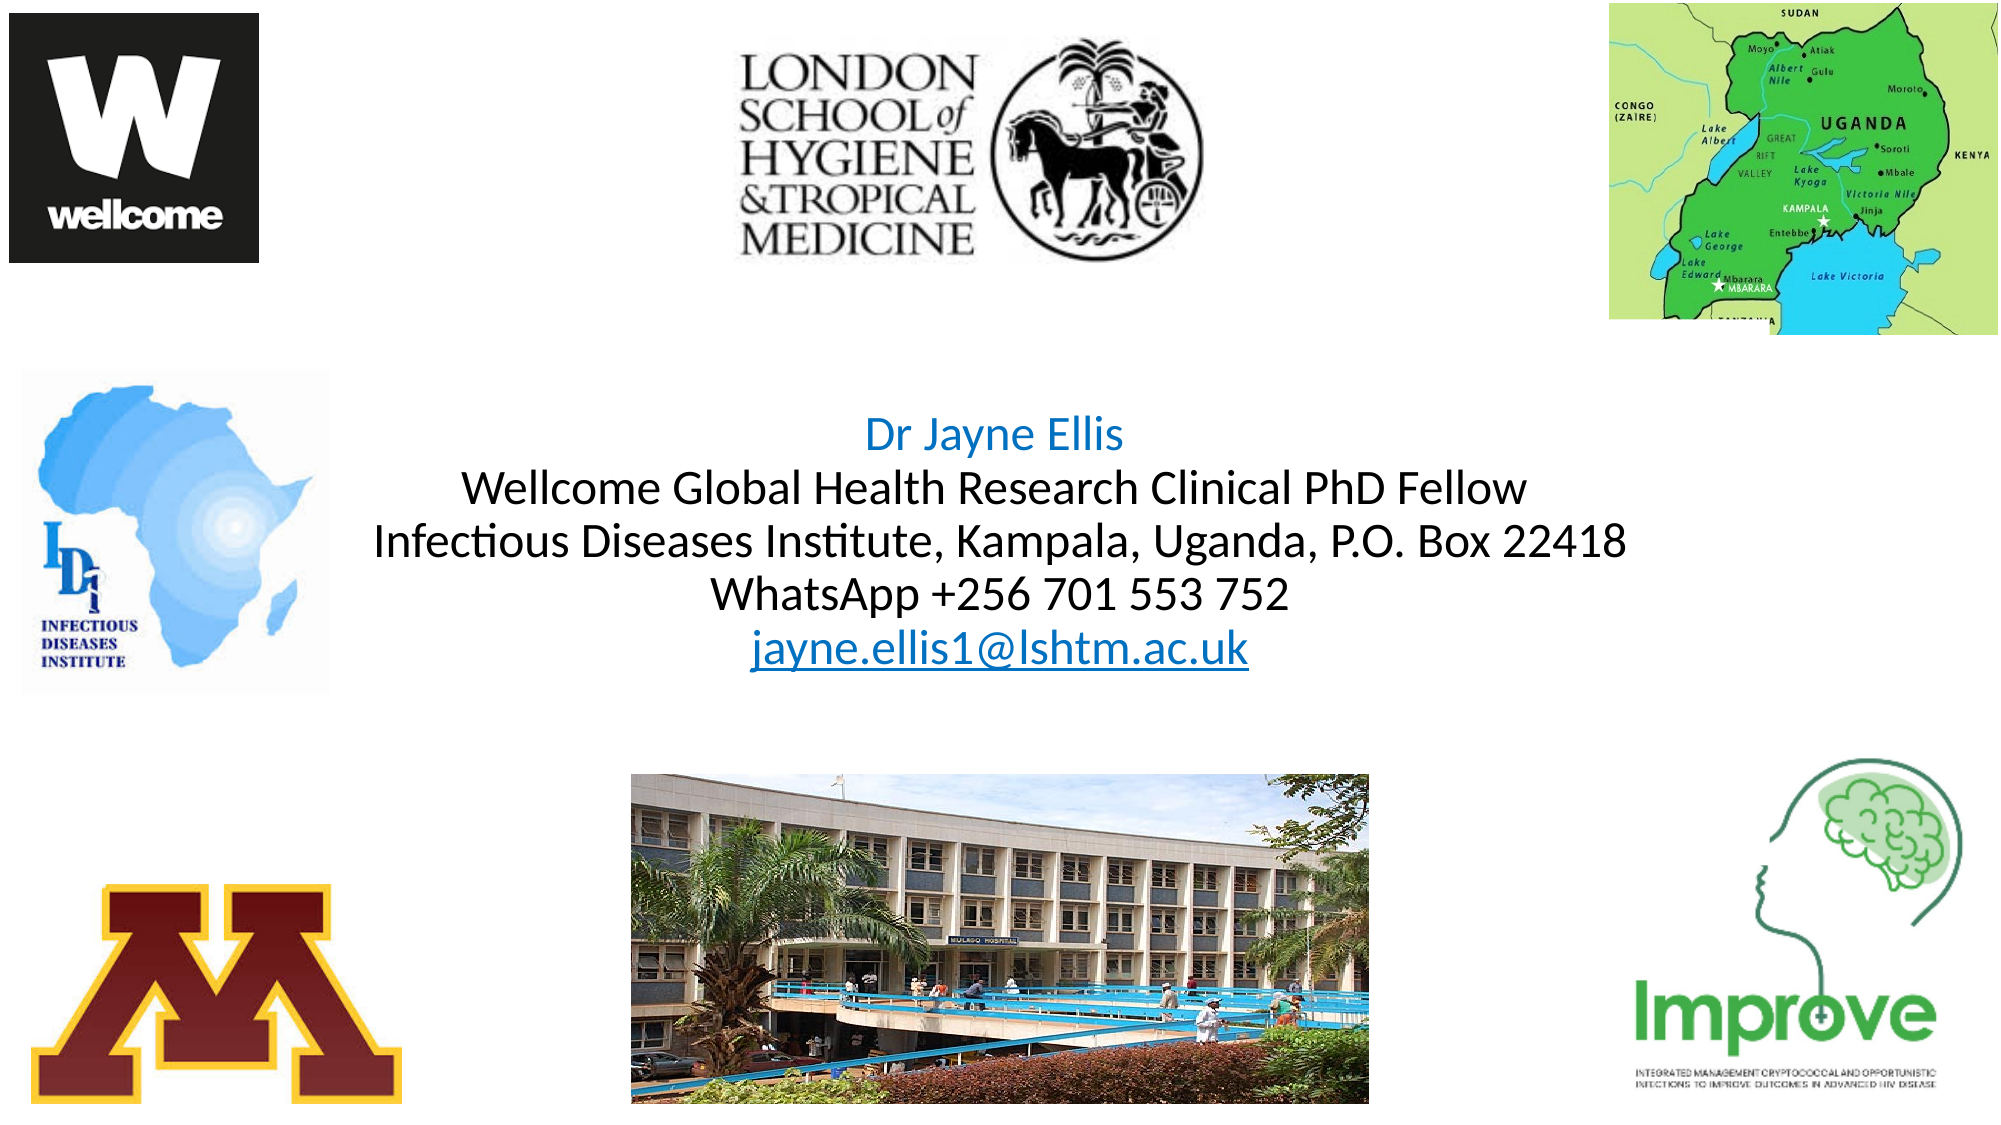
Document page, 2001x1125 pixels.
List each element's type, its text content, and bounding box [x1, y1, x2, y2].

picture [21, 369, 330, 695]
picture [1617, 744, 1981, 1104]
picture [31, 884, 402, 1104]
picture [631, 774, 1369, 1104]
picture [689, 21, 1208, 282]
picture [1609, 3, 1998, 335]
picture [9, 13, 259, 264]
title Dr Jayne Ellis Wellcome Global Health Research Clinical PhD Fellow Infectious Diseases Institute, Kampala, Uganda, P.O. Box 22418 WhatsApp +256 701 553 752 jayne.ellis1@lshtm.ac.uk [230, 319, 1770, 866]
